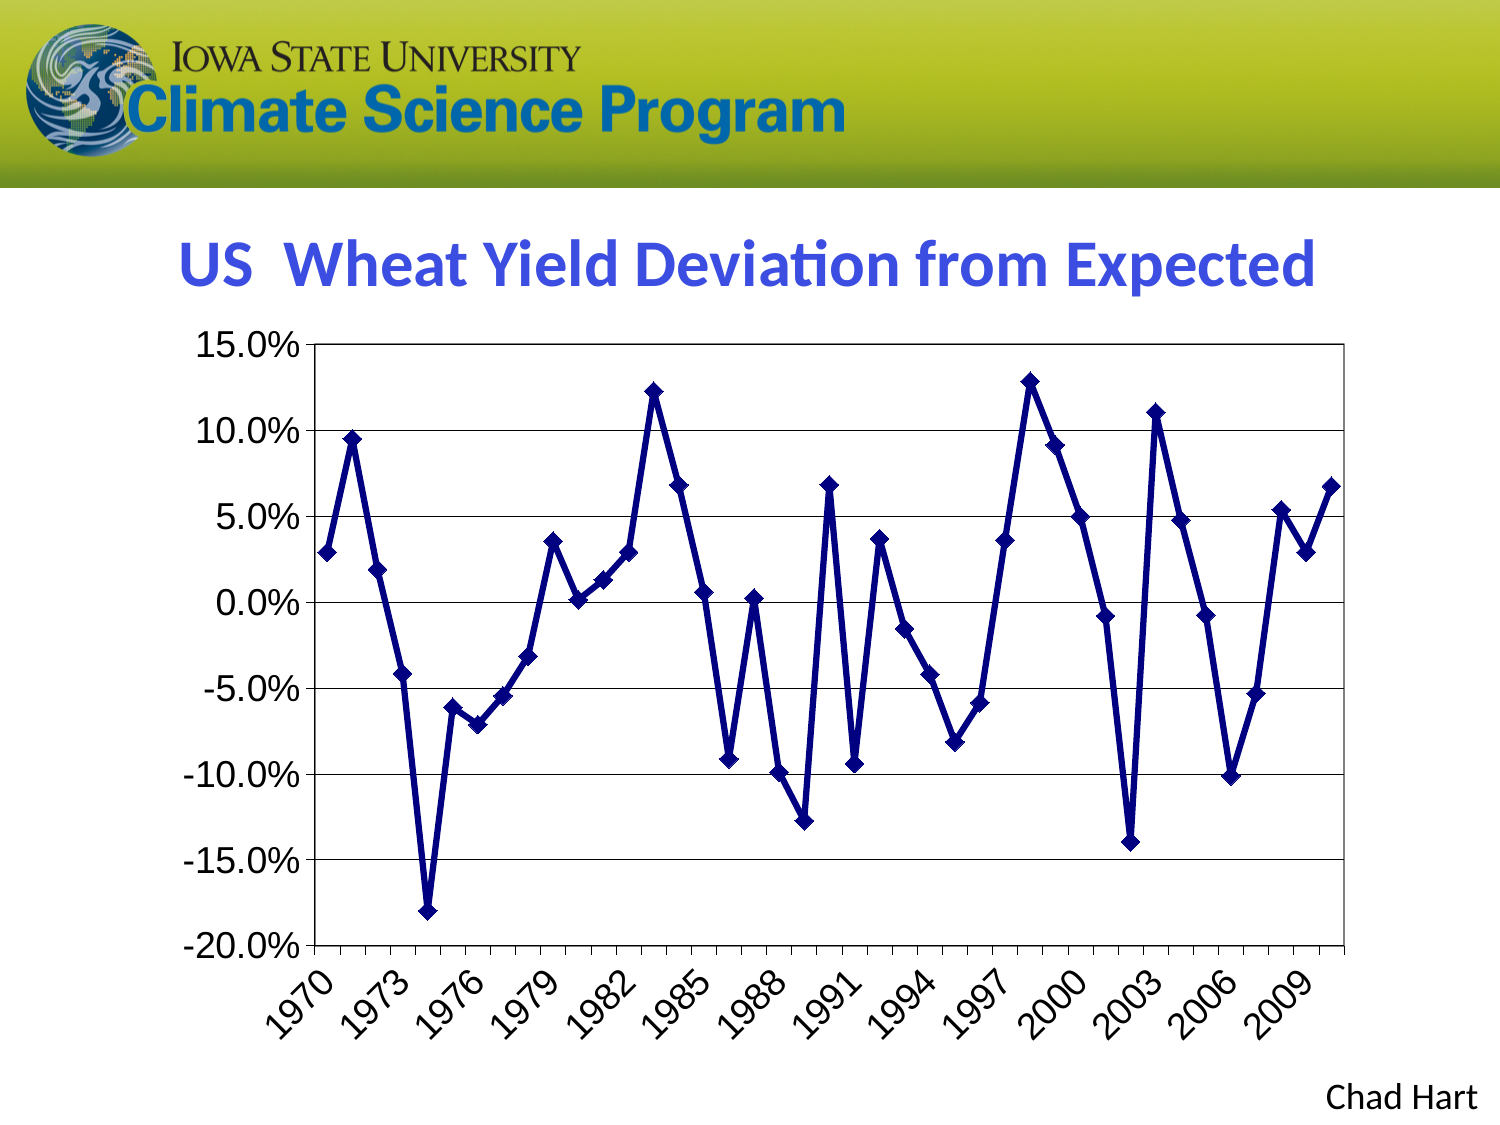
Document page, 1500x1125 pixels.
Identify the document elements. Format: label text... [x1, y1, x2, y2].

text_box Chad Hart [1311, 1064, 1494, 1125]
picture [0, 0, 1500, 188]
chart [170, 307, 1359, 1061]
text_box US Wheat Yield Deviation from Expected [88, 212, 1424, 307]
